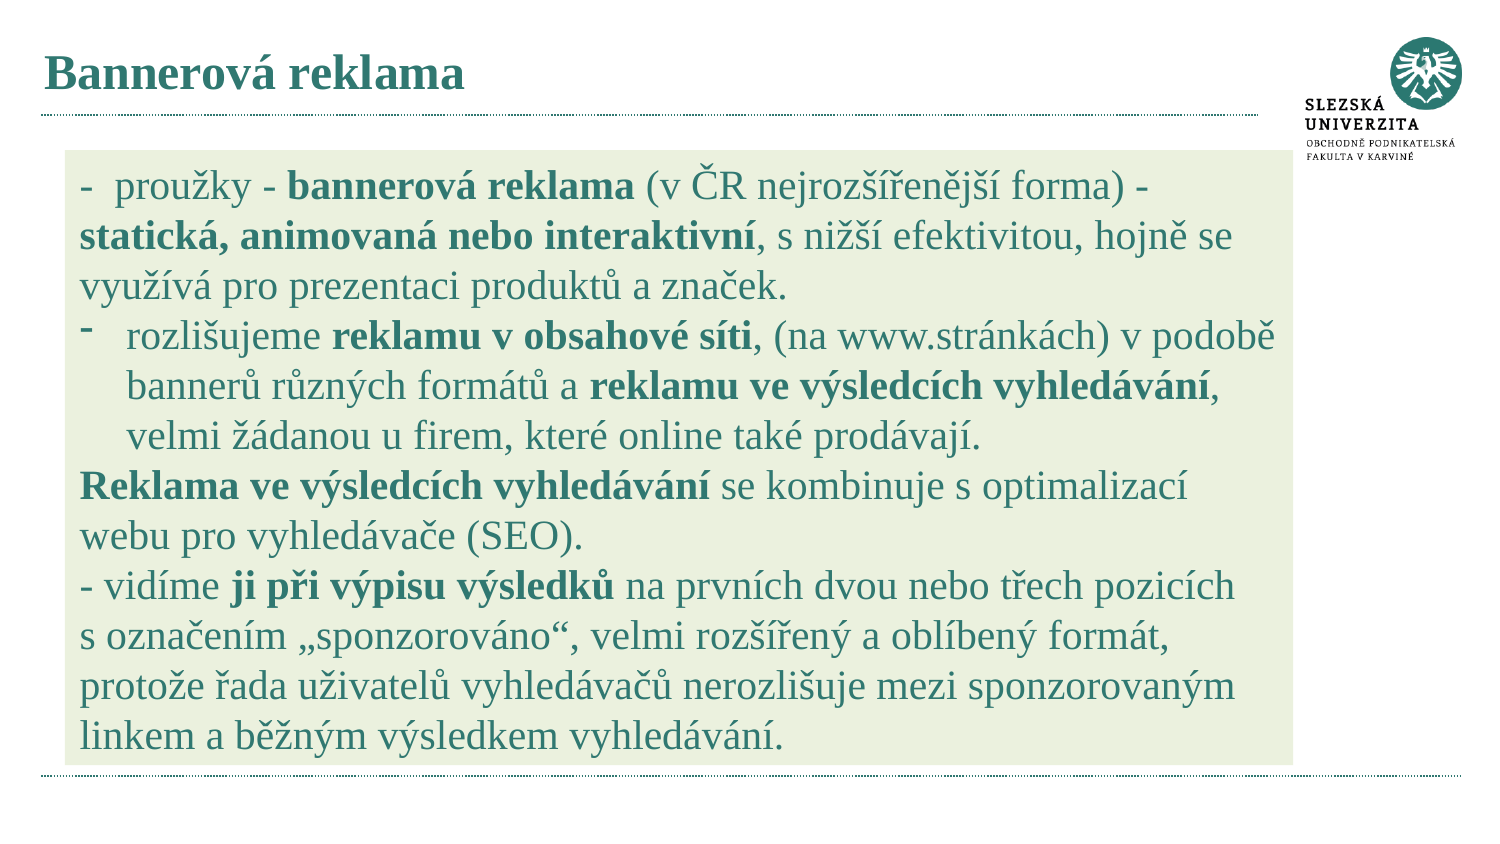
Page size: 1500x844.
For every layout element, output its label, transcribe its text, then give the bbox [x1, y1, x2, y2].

text_box - proužky - bannerová reklama (v ČR nejrozšířenější forma) - statická, animovaná nebo interaktivní, s nižší efektivitou, hojně se využívá pro prezentaci produktů a značek. rozlišujeme reklamu v obsahové síti, (na www.stránkách) v podobě bannerů různých formátů a reklamu ve výsledcích vyhledávání, velmi žádanou u firem, které online také prodávají. Reklama ve výsledcích vyhledávání se kombinuje s optimalizací webu pro vyhledávače (SEO). - vidíme ji při výpisu výsledků na prvních dvou nebo třech pozicích s označením „sponzorováno“, velmi rozšířený a oblíbený formát, protože řada uživatelů vyhledávačů nerozlišuje mezi sponzorovaným linkem a běžným výsledkem vyhledávání. [64, 150, 1294, 766]
picture [1305, 37, 1462, 160]
title Bannerová reklama [29, 32, 1128, 116]
